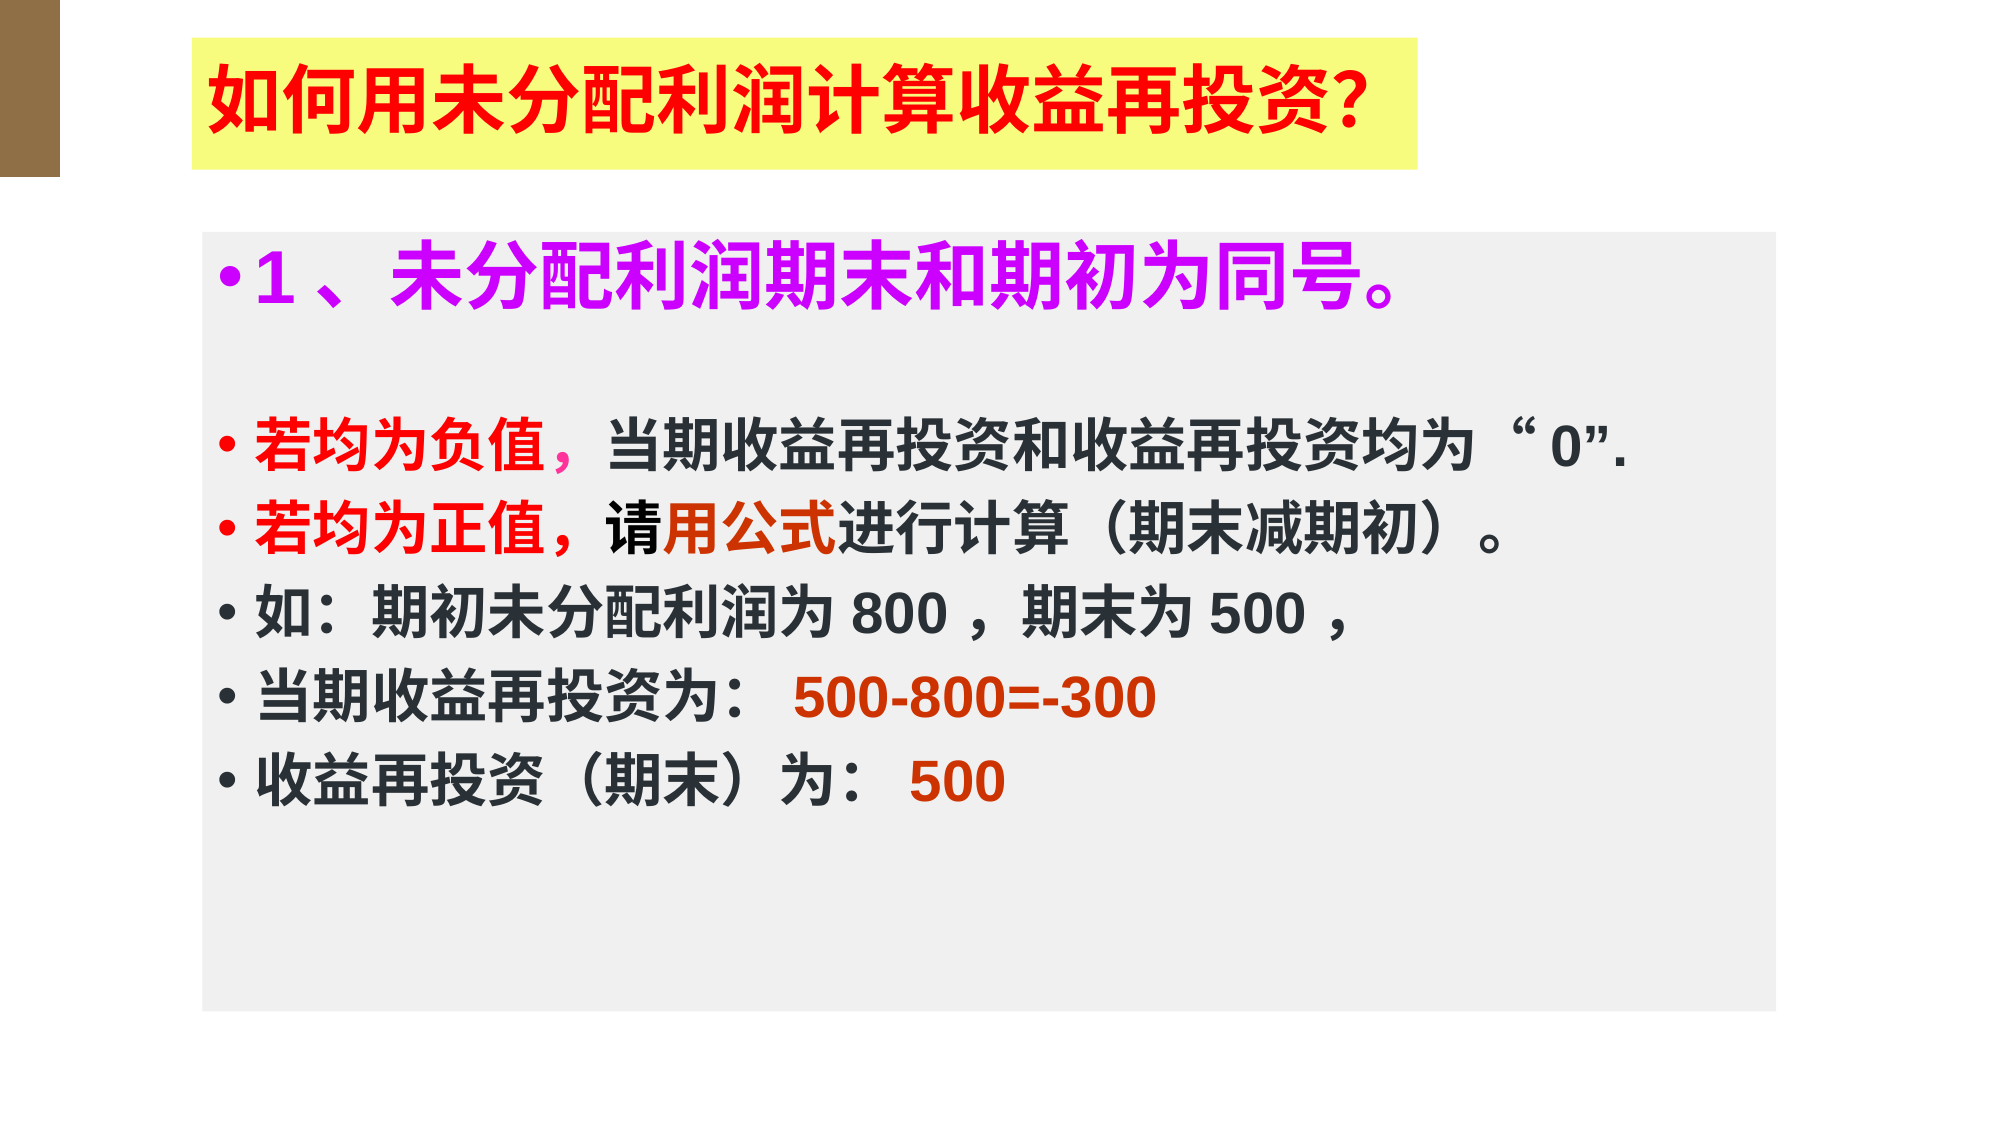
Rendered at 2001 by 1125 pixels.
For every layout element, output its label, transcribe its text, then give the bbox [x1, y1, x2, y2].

list 1、未分配利润期末和期初为同号。 若均为负值，当期收益再投资和收益再投资均为“0”. 若均为正值，请用公式进行计算（期末减期初）。 如：期初未分配利润为800，期末为500， 当期收益再投资为：500-800=-300 收益再投资（期末）为：500 [202, 231, 1777, 1012]
title 如何用未分配利润计算收益再投资？ [191, 37, 1418, 170]
